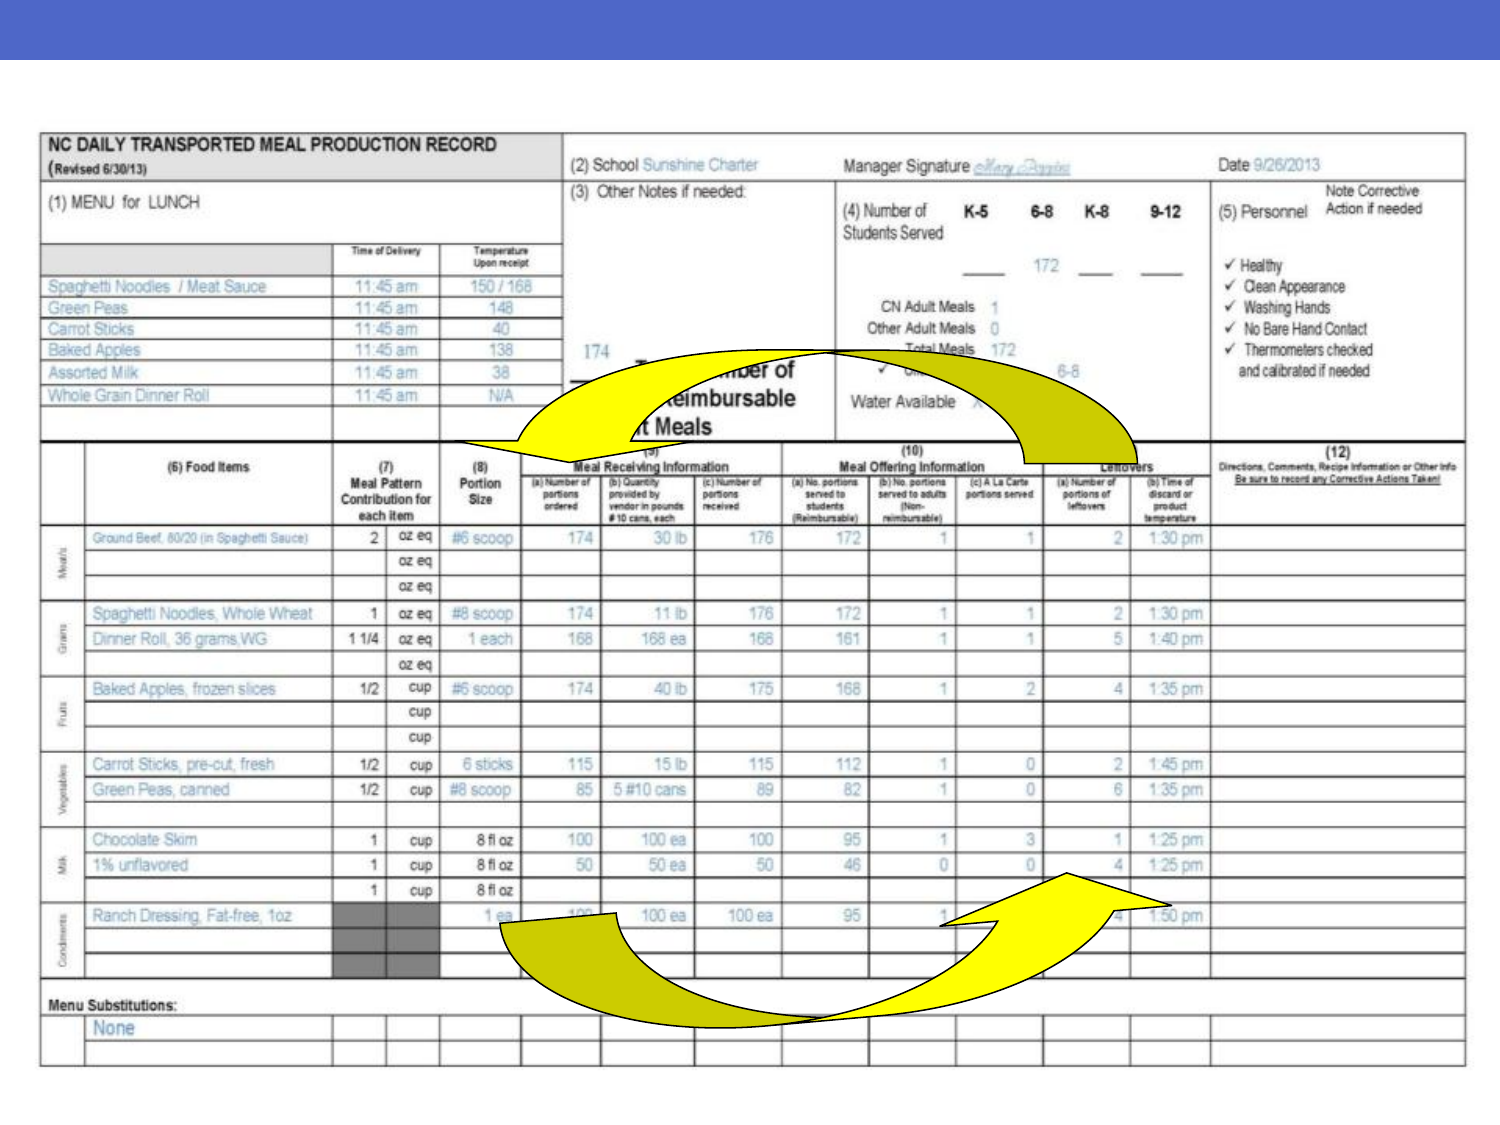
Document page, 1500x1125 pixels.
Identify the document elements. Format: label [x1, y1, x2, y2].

picture [23, 95, 1479, 1089]
